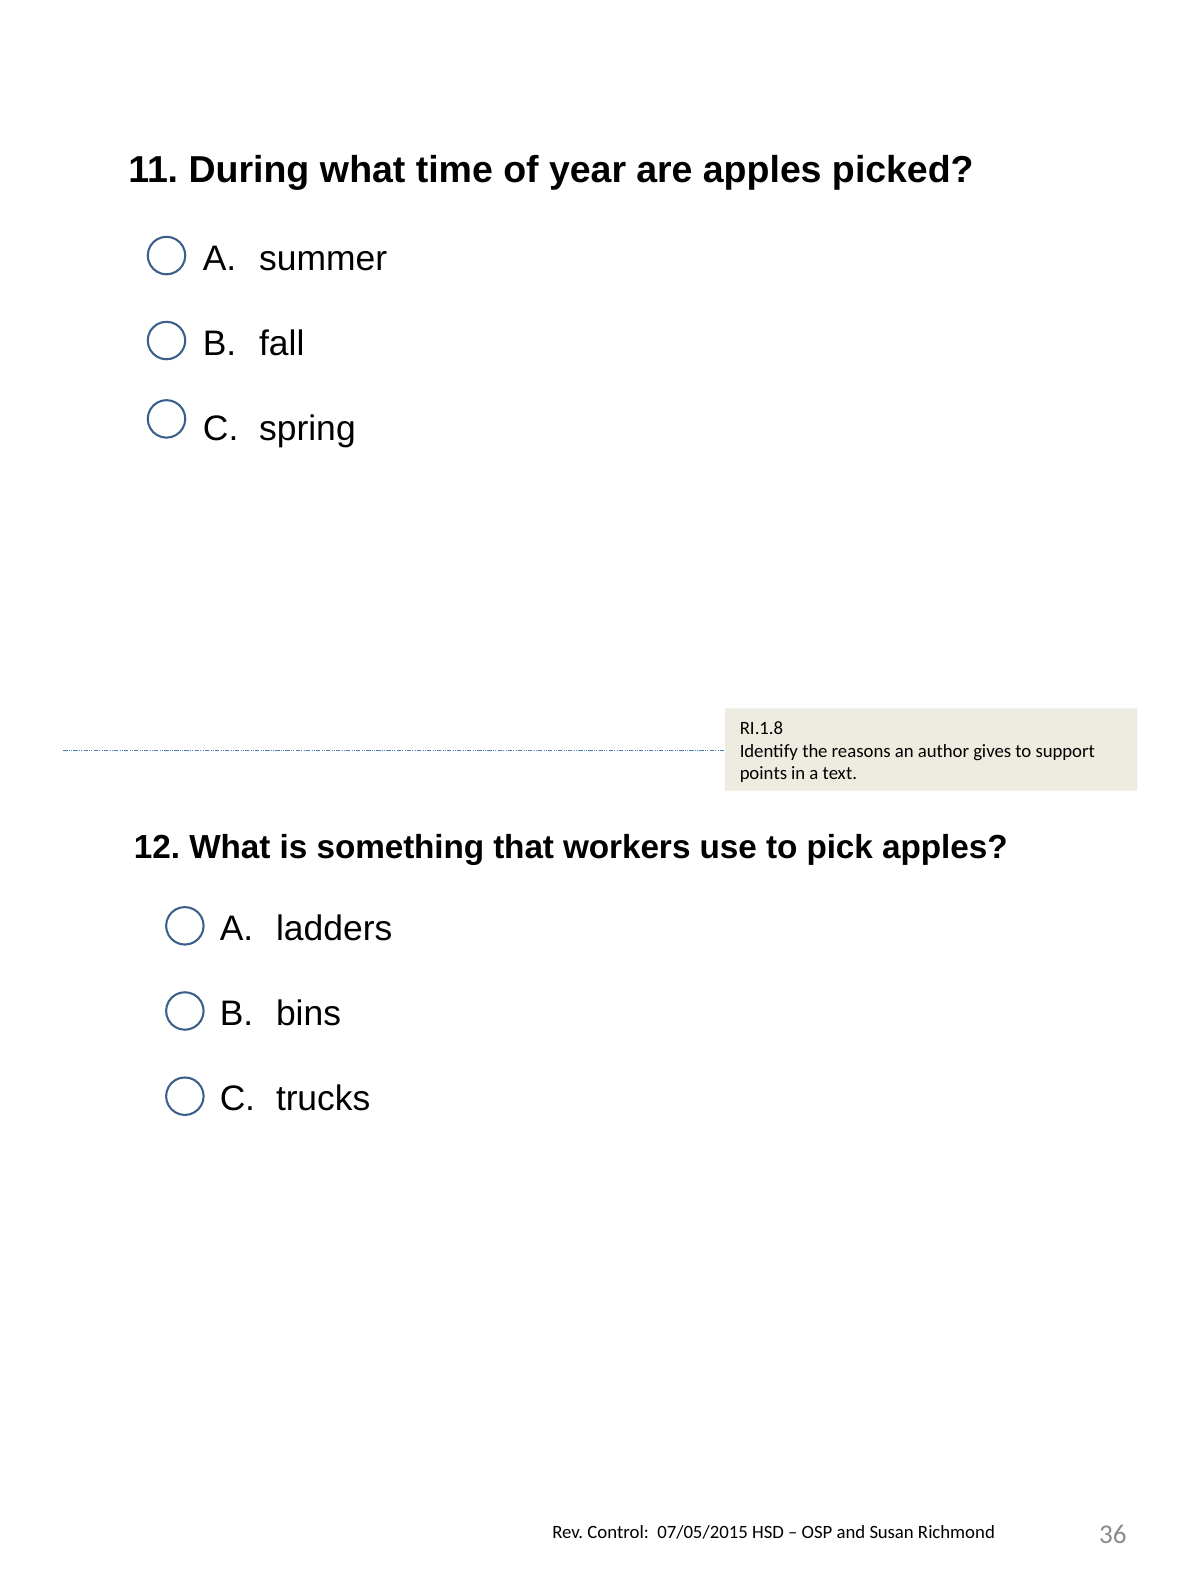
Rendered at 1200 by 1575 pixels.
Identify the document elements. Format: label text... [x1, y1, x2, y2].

text_box 12. What is something that workers use to pick apples? ladders bins trucks [118, 817, 1050, 1126]
text_box [145, 234, 188, 277]
text_box [145, 398, 188, 440]
text_box 11. During what time of year are apples picked? summer fall spring [112, 137, 1075, 456]
text_box RI.1.8 Identify the reasons an author gives to support points in a text. [725, 708, 1138, 791]
text_box [145, 319, 188, 362]
text_box [164, 905, 206, 947]
slide_number 36 [1012, 1491, 1143, 1575]
text_box [164, 990, 206, 1032]
text_box [164, 1075, 206, 1118]
